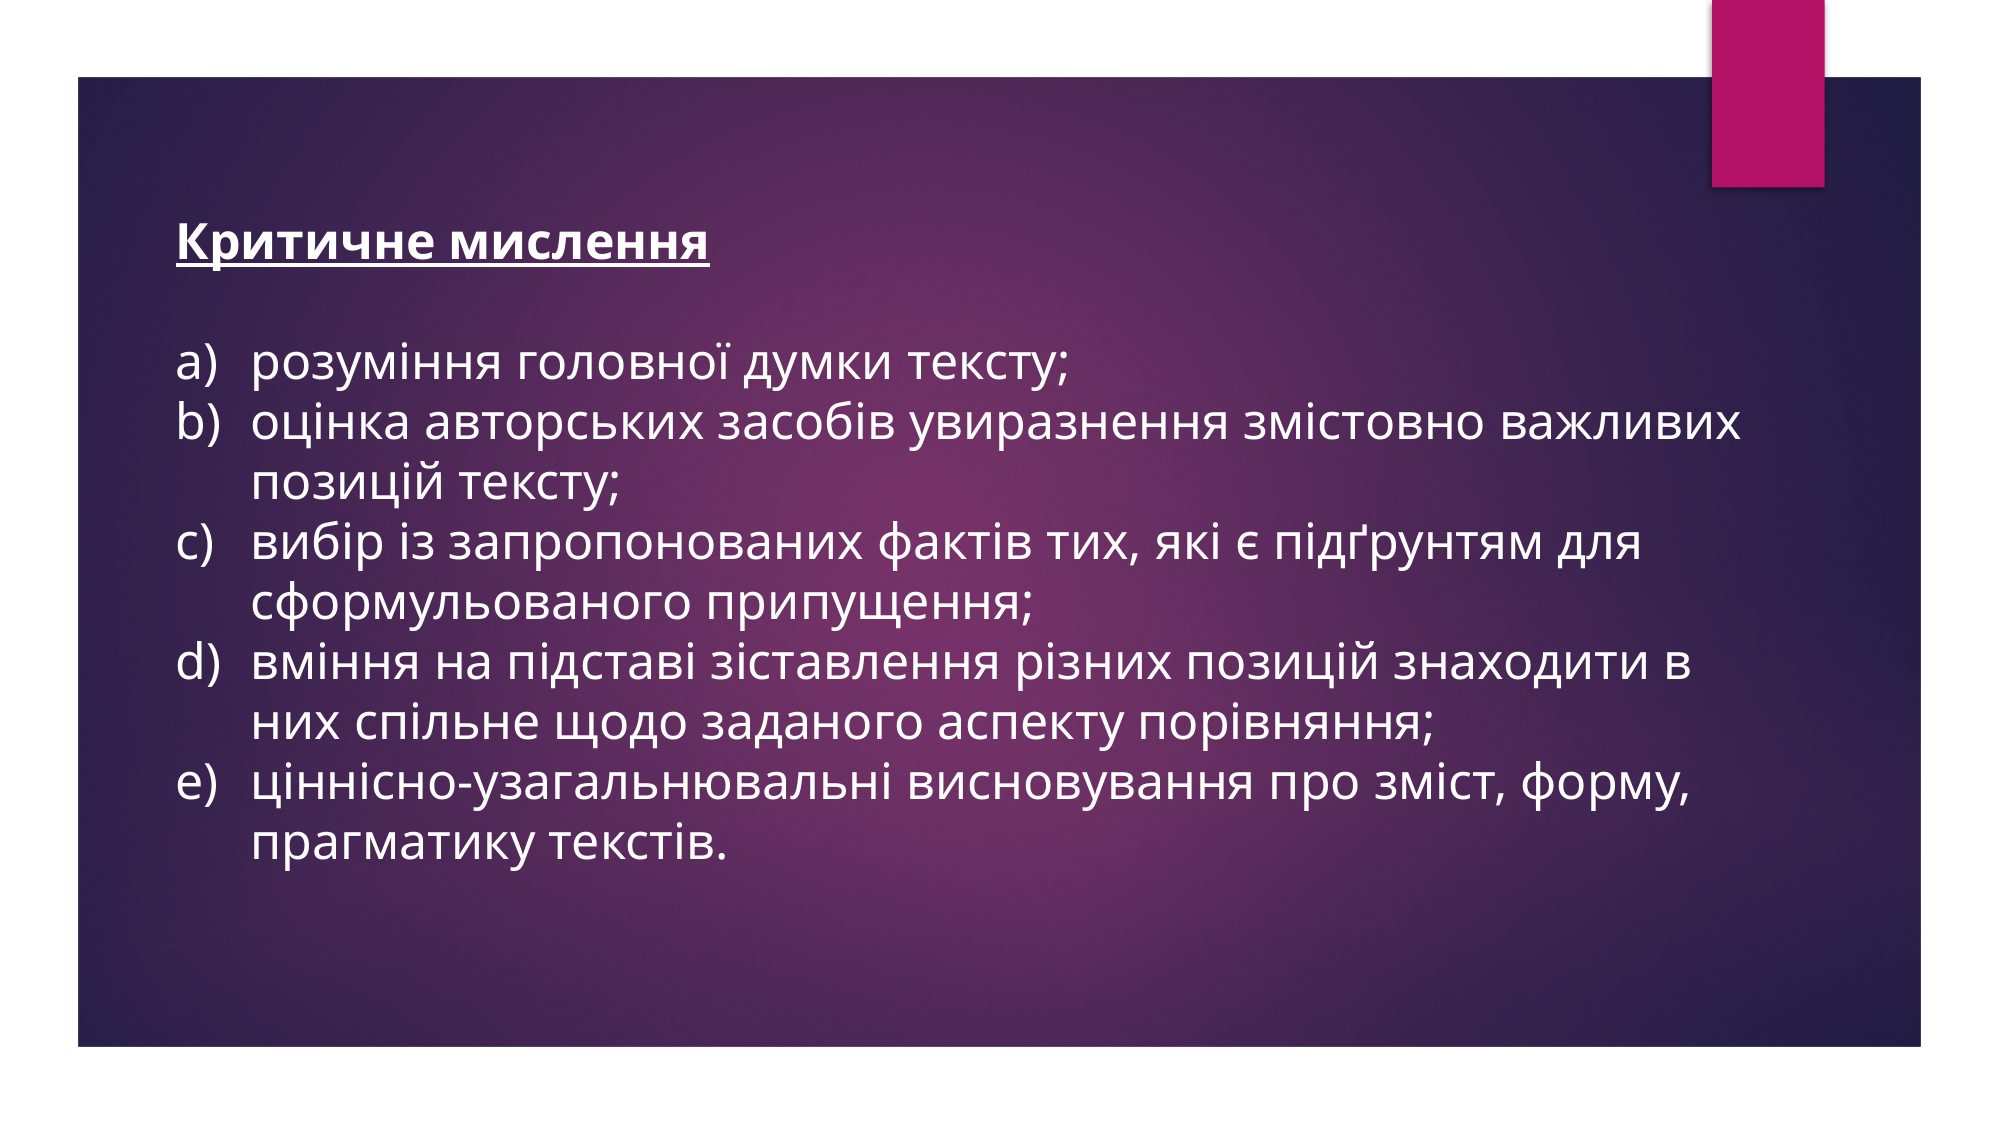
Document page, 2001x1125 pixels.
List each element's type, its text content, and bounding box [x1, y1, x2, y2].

text_box Критичне мислення розуміння головної думки тексту; оцінка авторських засобів увиразнення змістовно важливих позицій тексту; вибір із запропонованих фактів тих, які є підґрунтям для сформульованого припущення; вміння на підставі зіставлення різних позицій знаходити в них спільне щодо заданого аспекту порівняння; ціннісно-узагальнювальні висновування про зміст, форму, прагматику текстів. [160, 202, 1800, 877]
